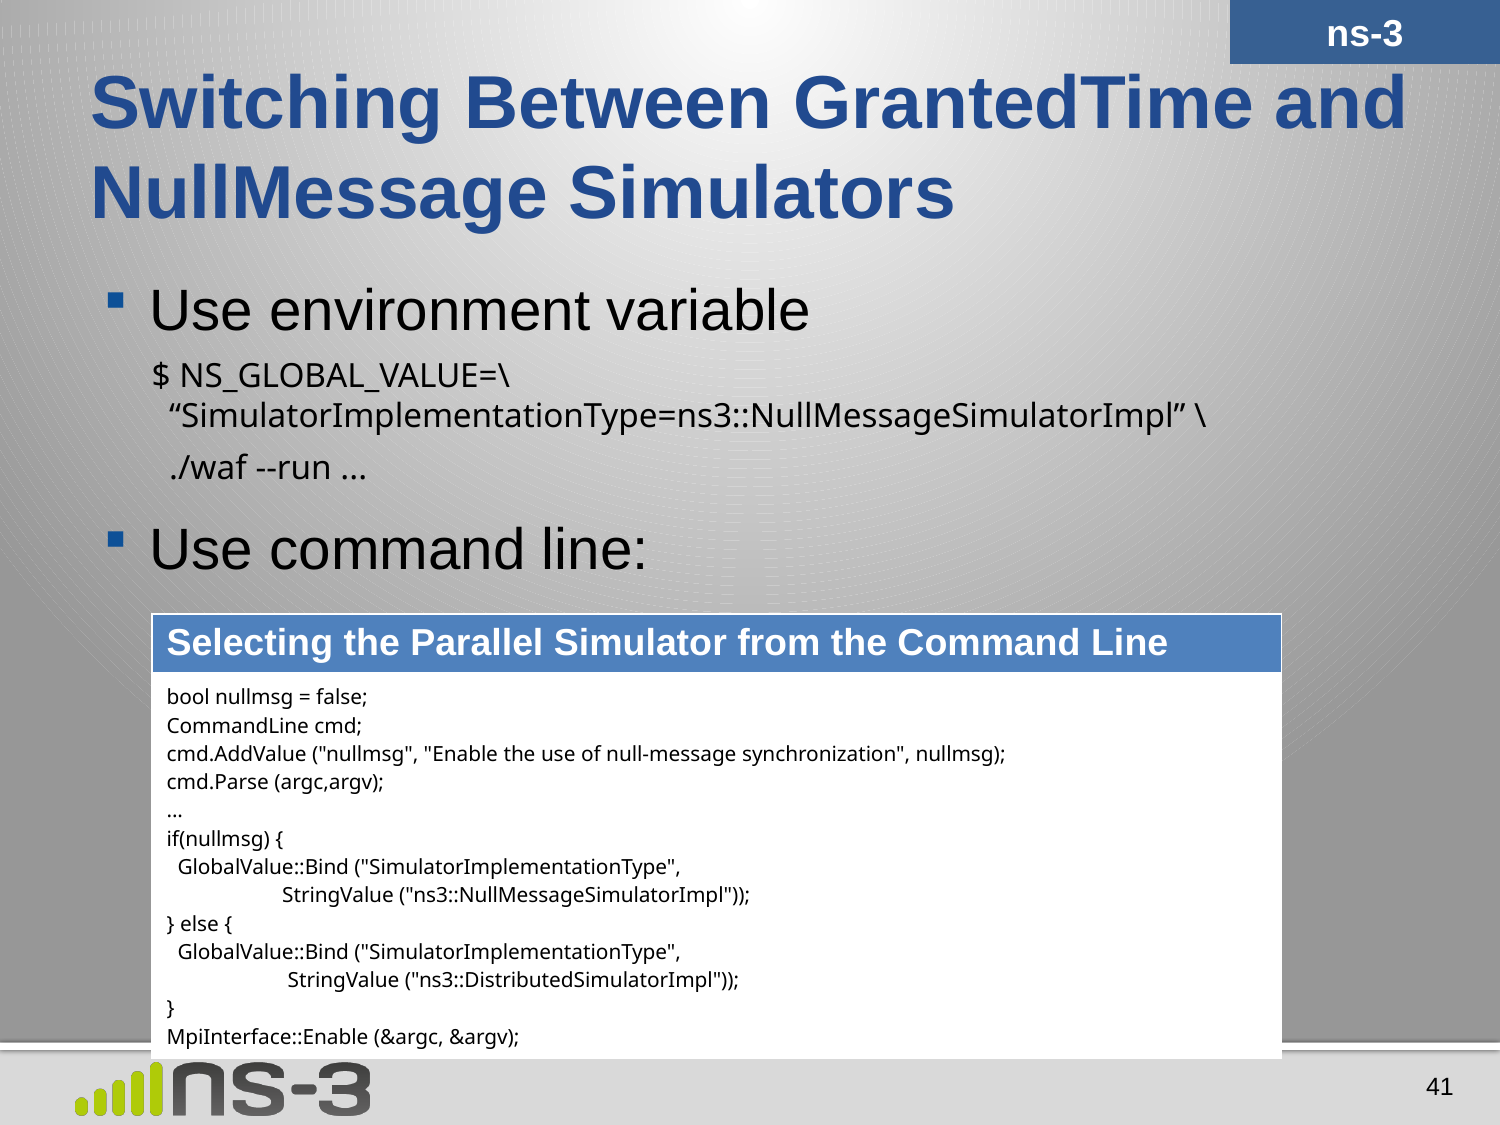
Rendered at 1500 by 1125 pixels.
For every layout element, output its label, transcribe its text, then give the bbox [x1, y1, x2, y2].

list Use environment variable $ NS_GLOBAL_VALUE=\ “SimulatorImplementationType=ns3::NullMessageSimulatorImpl” \ ./waf --run ... Use command line: [75, 257, 1425, 1037]
table_cell bool nullmsg = false; CommandLine cmd; cmd.AddValue ("nullmsg", "Enable the use of null-message synchronization", nullmsg); cmd.Parse (argc,argv); ... if(nullmsg) { GlobalValue::Bind ("SimulatorImplementationType", StringValue ("ns3::NullMessageSimulatorImpl")); } else { GlobalValue::Bind ("SimulatorImplementationType", StringValue ("ns3::DistributedSimulatorImpl")); } MpiInterface::Enable (&argc, &argv); [153, 678, 1281, 1057]
table_header Selecting the Parallel Simulator from the Command Line [153, 615, 1281, 672]
text_box ns-3 [1230, 0, 1500, 64]
title Switching Between GrantedTime and NullMessage Simulators [75, 36, 1425, 242]
picture [75, 1062, 370, 1116]
